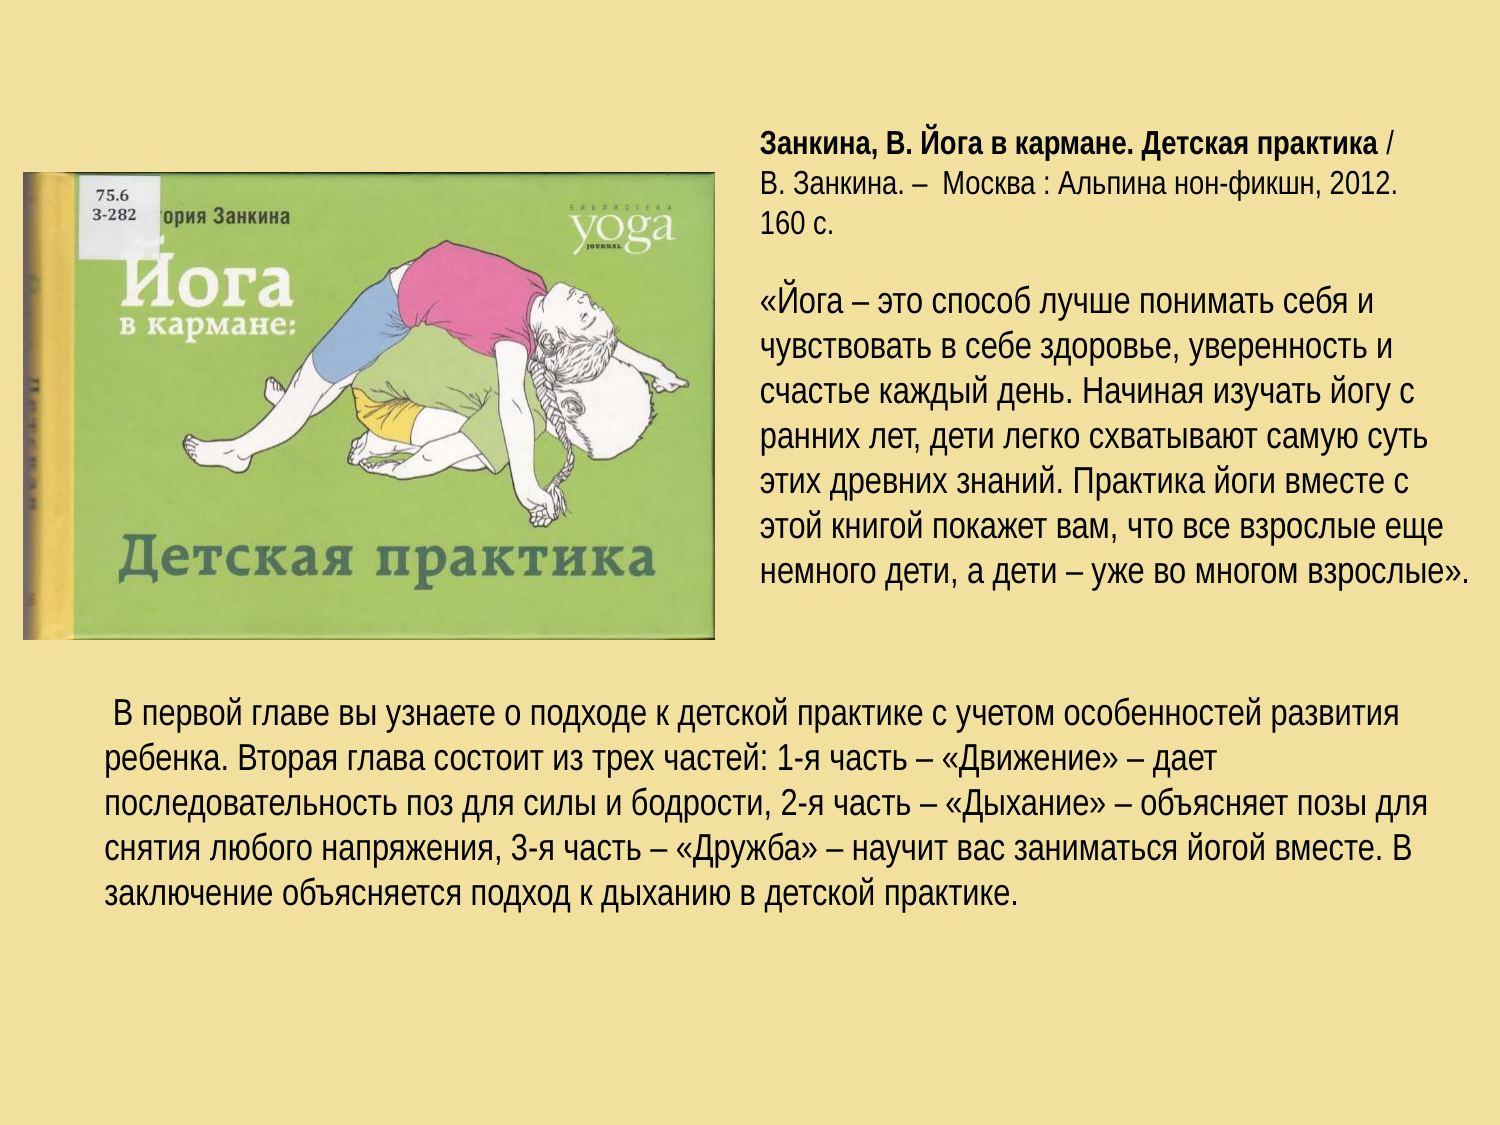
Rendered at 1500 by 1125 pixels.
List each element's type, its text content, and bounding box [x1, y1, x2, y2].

text_box В первой главе вы узнаете о подходе к детской практике с учетом особенностей развития ребенка. Вторая глава состоит из трех частей: 1-я часть – «Движение» – дает последовательность поз для силы и бодрости, 2-я часть – «Дыхание» – объясняет позы для снятия любого напряжения, 3-я часть – «Дружба» – научит вас заниматься йогой вместе. В заключение объясняется подход к дыханию в детской практике. [89, 680, 1496, 966]
picture [22, 172, 715, 640]
text_box Занкина, В. Йога в кармане. Детская практика / В. Занкина. – Москва : Альпина нон-фикшн, 2012. 160 с. «Йога – это способ лучше понимать себя и чувствовать в себе здоровье, уверенность и счастье каждый день. Начиная изучать йогу с ранних лет, дети легко схватывают самую суть этих древних знаний. Практика йоги вместе с этой книгой покажет вам, что все взрослые еще немного дети, а дети – уже во многом взрослые». [745, 113, 1491, 644]
